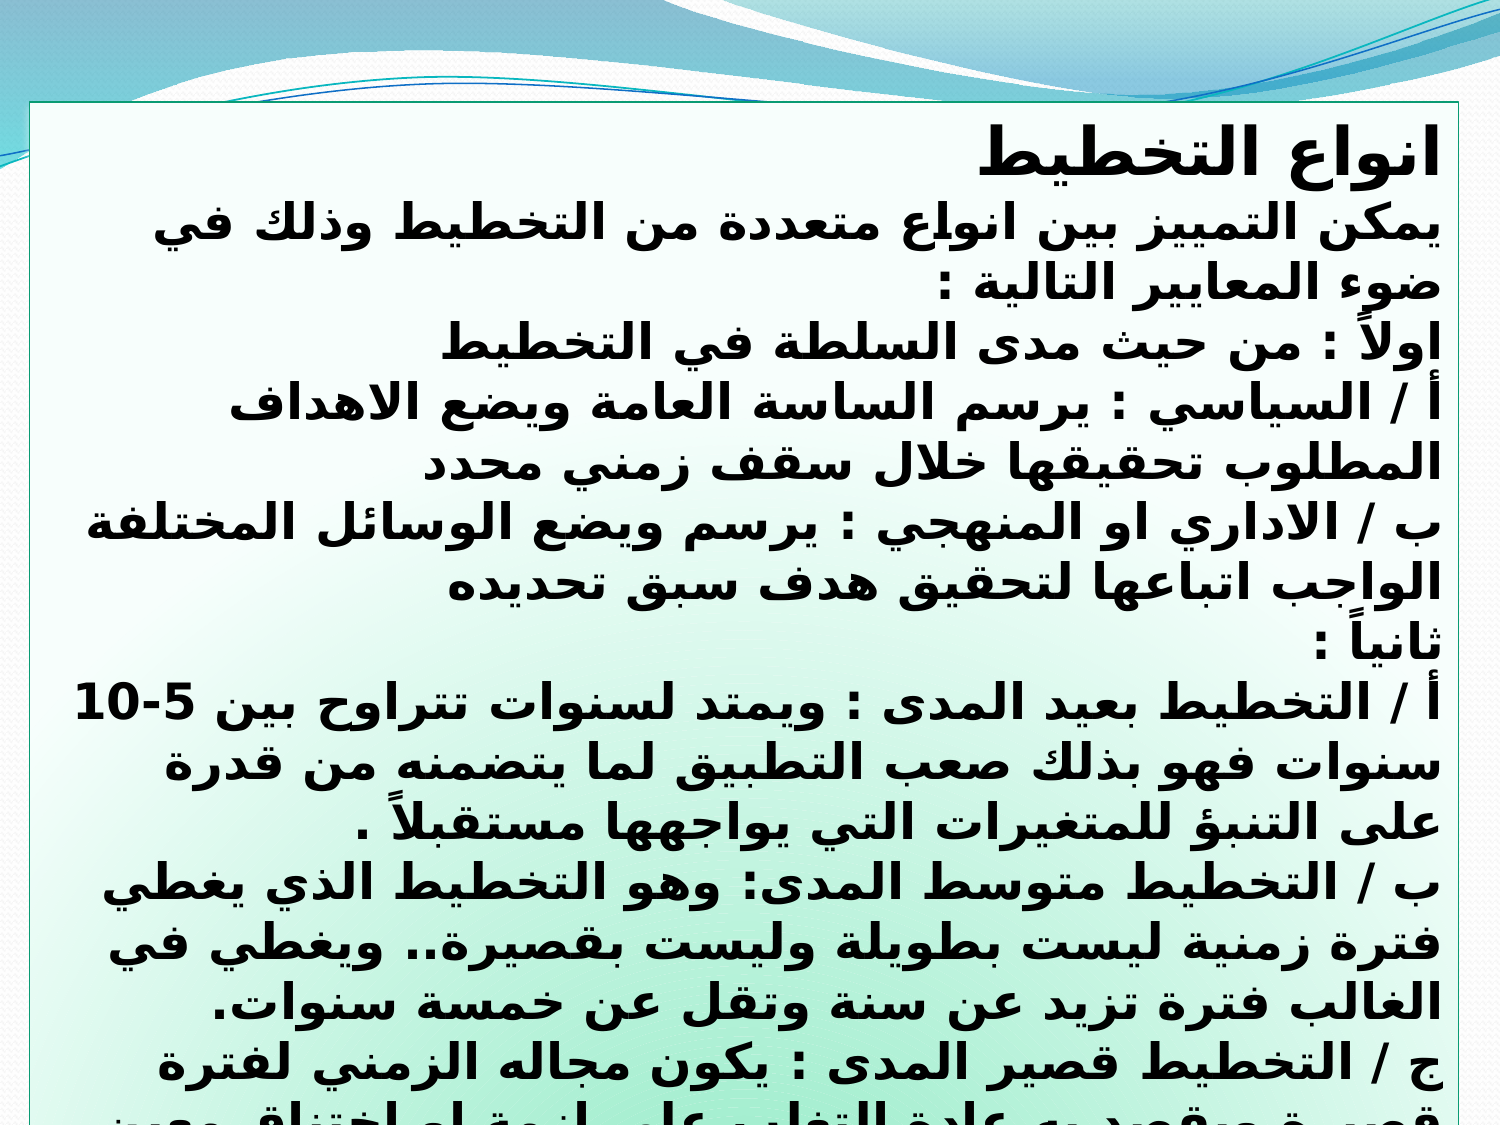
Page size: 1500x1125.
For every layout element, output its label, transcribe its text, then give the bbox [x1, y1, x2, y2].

text_box انواع التخطيط يمكن التمييز بين انواع متعددة من التخطيط وذلك في ضوء المعايير التالية : اولاً : من حيث مدى السلطة في التخطيط أ / السياسي : يرسم الساسة العامة ويضع الاهداف المطلوب تحقيقها خلال سقف زمني محدد ب / الاداري او المنهجي : يرسم ويضع الوسائل المختلفة الواجب اتباعها لتحقيق هدف سبق تحديده ثانياً : أ / التخطيط بعيد المدى : ويمتد لسنوات تتراوح بين 5-10 سنوات فهو بذلك صعب التطبيق لما يتضمنه من قدرة على التنبؤ للمتغيرات التي يواجهها مستقبلاً . ب / التخطيط متوسط المدى: وهو التخطيط الذي يغطي فترة زمنية ليست بطويلة وليست بقصيرة.. ويغطي في الغالب فترة تزيد عن سنة وتقل عن خمسة سنوات. ج / التخطيط قصير المدى : يكون مجاله الزمني لفترة قصيرة ويقصد به عادة التغلب على ازمة او اختناق معين يواجه المجتمع ويكون اسهل من التخطيط بعيد المدى لقرب العوامل والظروف التي توضع في الاعتبار عند القيام بعملية لتخطيط [29, 101, 1459, 1125]
